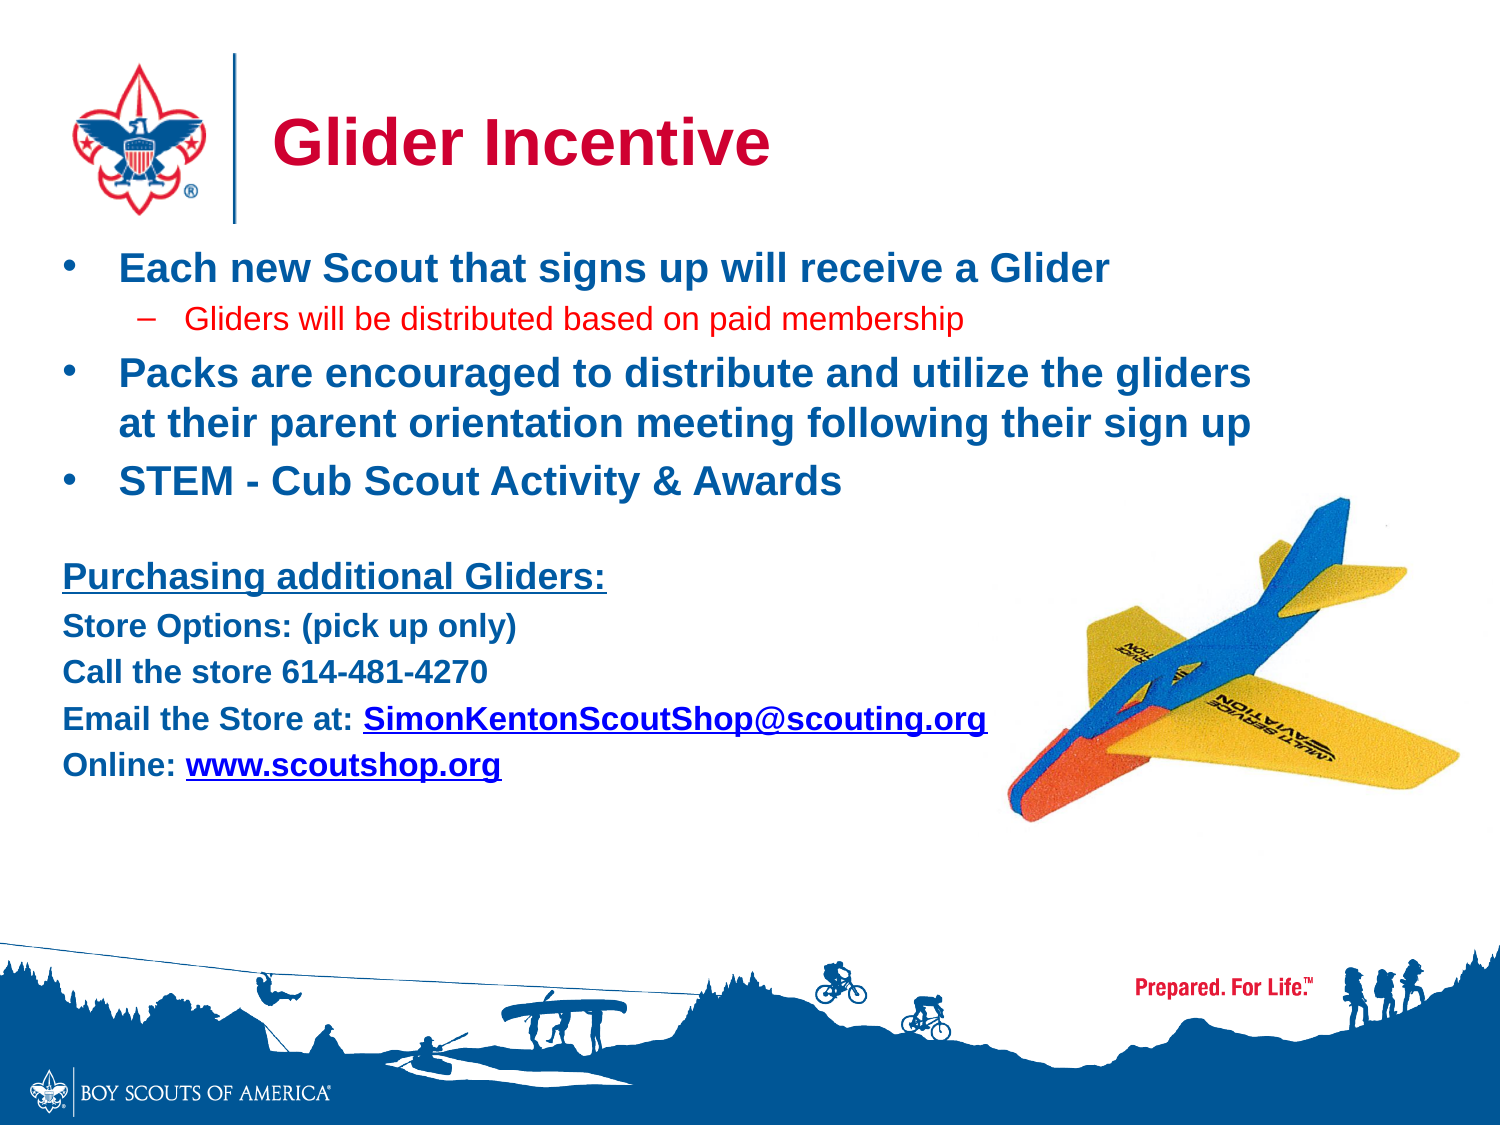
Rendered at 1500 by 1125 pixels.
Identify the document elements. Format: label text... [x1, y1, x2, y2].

list Each new Scout that signs up will receive a Glider Gliders will be distributed based on paid membership Packs are encouraged to distribute and utilize the gliders at their parent orientation meeting following their sign up STEM - Cub Scout Activity & Awards Purchasing additional Gliders: Store Options: (pick up only) Call the store 614-481-4270 Email the Store at: SimonKentonScoutShop@scouting.org Online: www.scoutshop.org [47, 232, 1279, 976]
title Glider Incentive [256, 44, 1413, 233]
picture [978, 492, 1493, 856]
picture [72, 53, 237, 224]
picture [0, 941, 1500, 1125]
